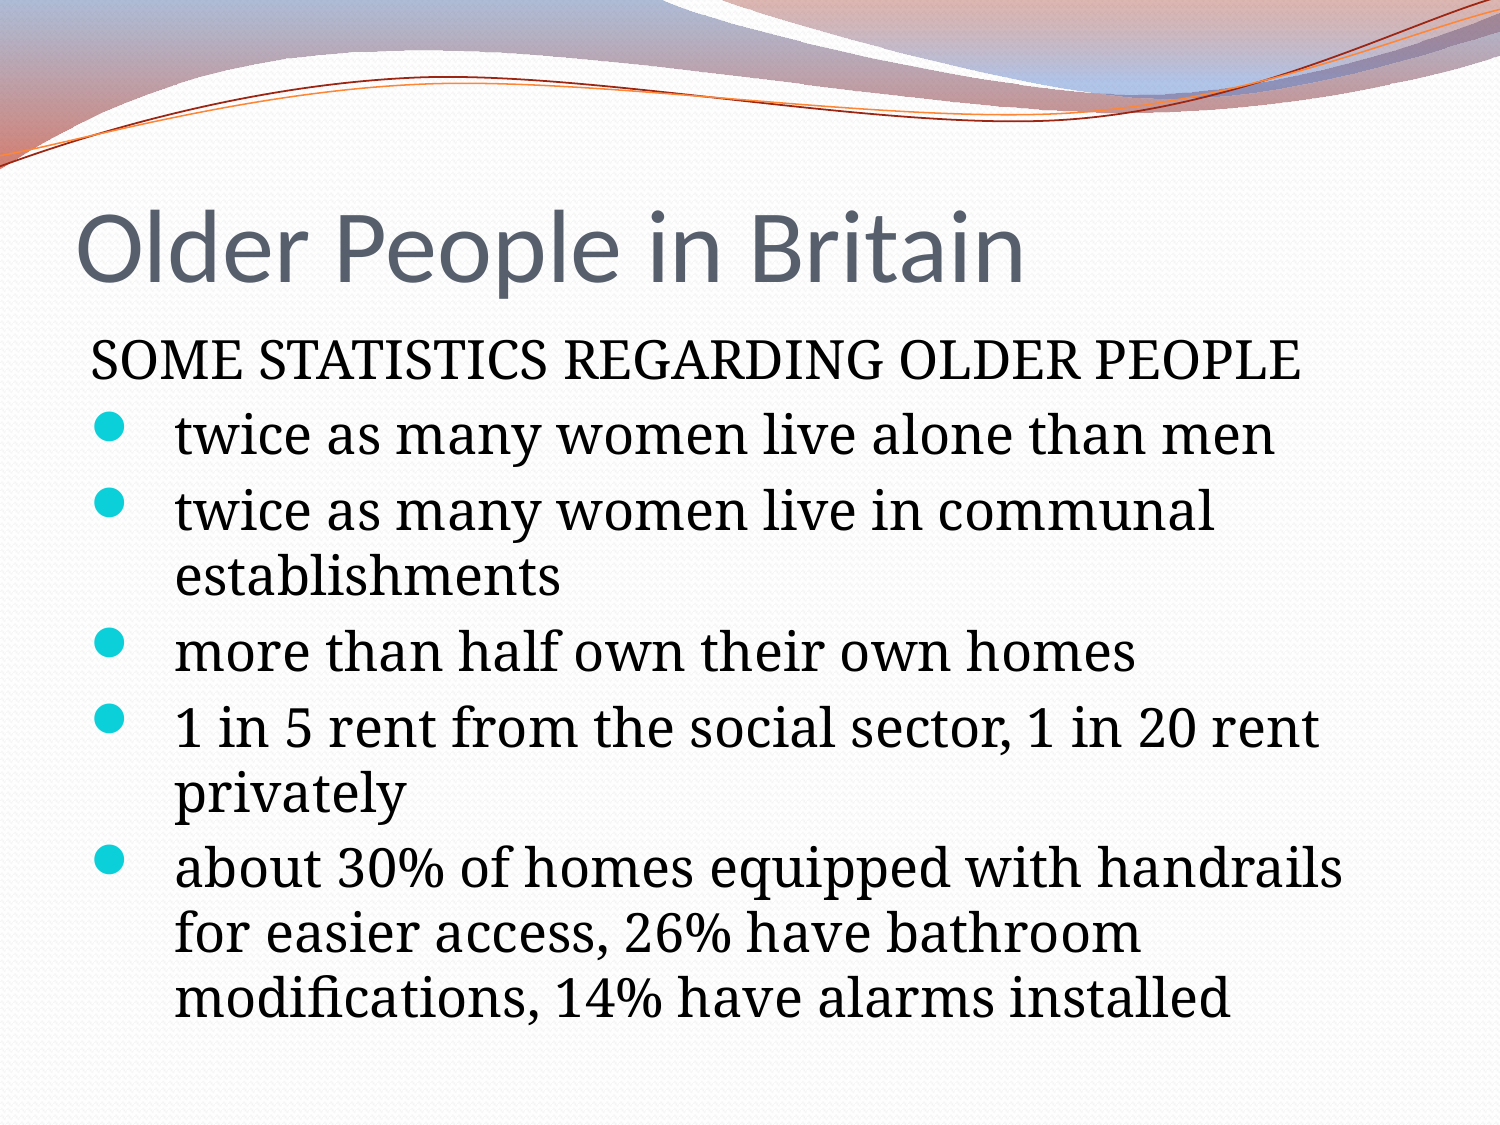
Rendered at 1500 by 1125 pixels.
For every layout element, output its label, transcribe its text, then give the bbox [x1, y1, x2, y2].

title Older People in Britain [74, 115, 1426, 304]
list SOME STATISTICS REGARDING OLDER PEOPLE twice as many women live alone than men twice as many women live in communal establishments more than half own their own homes 1 in 5 rent from the social sector, 1 in 20 rent privately about 30% of homes equipped with handrails for easier access, 26% have bathroom modifications, 14% have alarms installed [74, 317, 1426, 1038]
